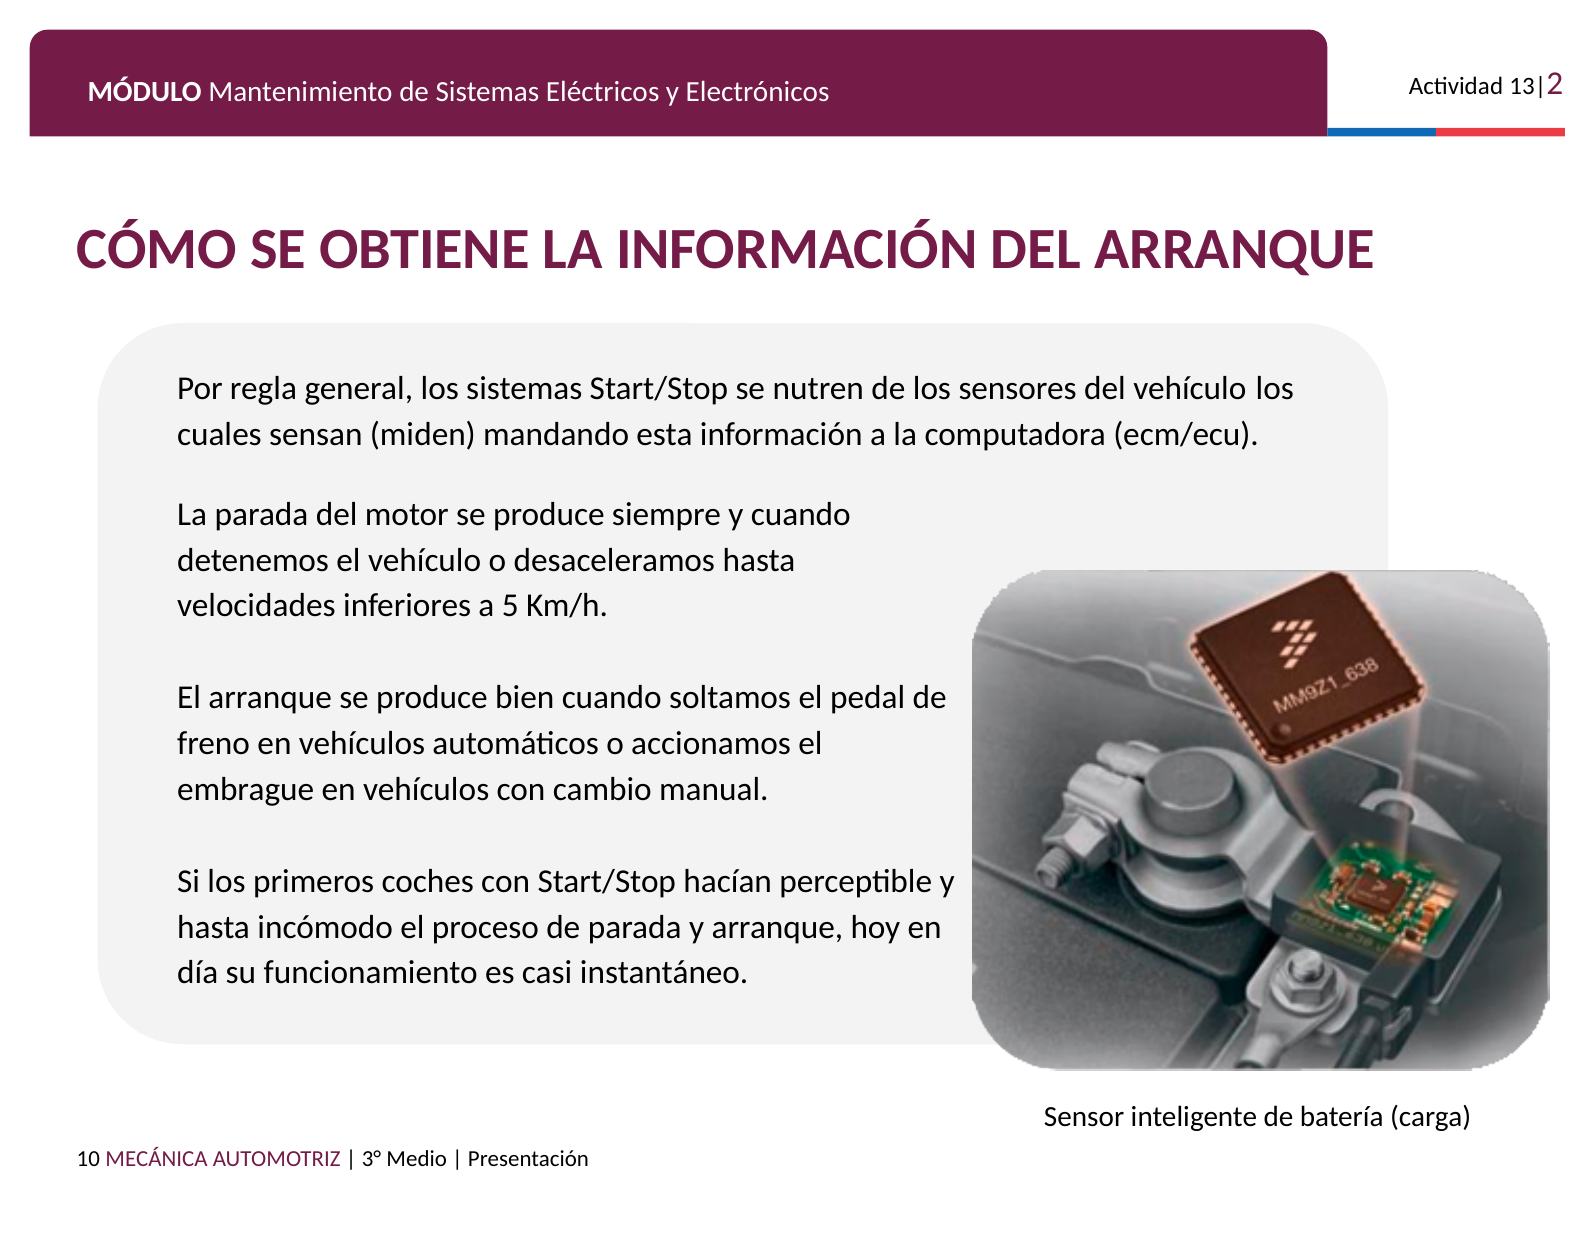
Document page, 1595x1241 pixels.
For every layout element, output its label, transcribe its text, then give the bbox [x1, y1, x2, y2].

picture [972, 570, 1550, 1071]
text_box Sensor inteligente de batería (carga) [485, 1089, 1486, 1140]
text_box La parada del motor se produce siempre y cuando detenemos el vehículo o desaceleramos hasta velocidades inferiores a 5 Km/h. El arranque se produce bien cuando soltamos el pedal de freno en vehículos automáticos o accionamos el embrague en vehículos con cambio manual. Si los primeros coches con Start/Stop hacían perceptible y hasta incómodo el proceso de parada y arranque, hoy en día su funcionamiento es casi instantáneo. [162, 478, 971, 998]
text_box [97, 322, 1389, 1045]
text_box Por regla general, los sistemas Start/Stop se nutren de los sensores del vehículo los cuales sensan (miden) mandando esta información a la computadora (ecm/ecu). [162, 352, 1342, 460]
text_box 10 MECÁNICA AUTOMOTRIZ | 3° Medio | Presentación [61, 1128, 1175, 1186]
text_box CÓMO SE OBTIENE LA INFORMACIÓN DEL ARRANQUE [61, 225, 1530, 278]
